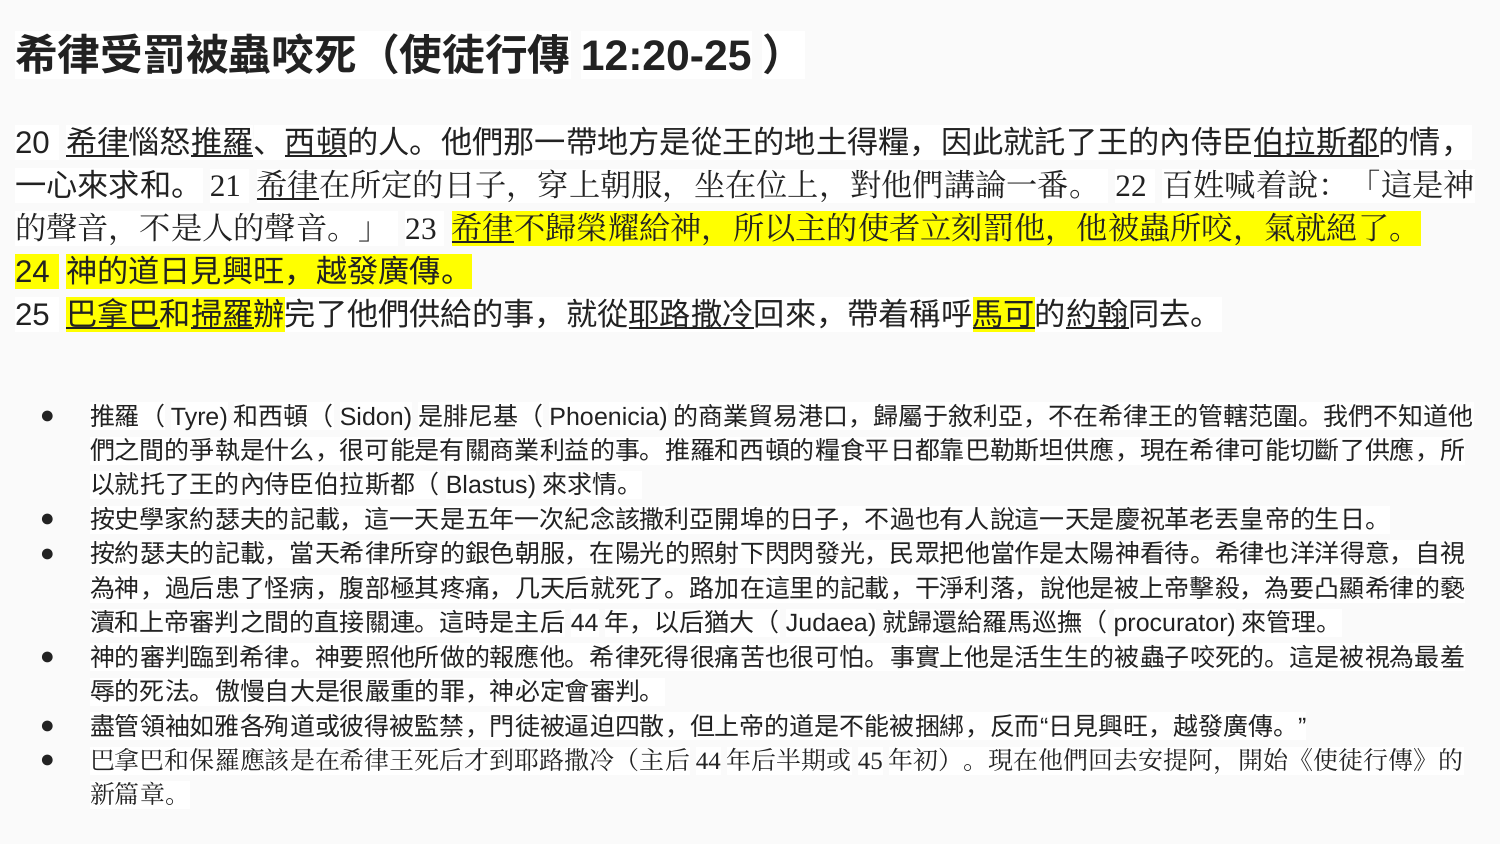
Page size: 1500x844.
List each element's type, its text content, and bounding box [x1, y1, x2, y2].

text_box 希律受罰被蟲咬死（使徒行傳12:20-25） 20 希律惱怒推羅、西頓的人。他們那一帶地方是從王的地土得糧，因此就託了王的內侍臣伯拉斯都的情，一心來求和。21 希律在所定的日子，穿上朝服，坐在位上，對他們講論一番。 22 百姓喊着說：「這是神的聲音，不是人的聲音。」 23 希律不歸榮耀給神，所以主的使者立刻罰他，他被蟲所咬，氣就絕了。 24 神的道日見興旺，越發廣傳。 25 巴拿巴和掃羅辦完了他們供給的事，就從耶路撒冷回來，帶着稱呼馬可的約翰同去。 推羅（Tyre)和西頓（Sidon)是腓尼基（Phoenicia)的商業貿易港口，歸屬于敘利亞，不在希律王的管轄范圍。我們不知道他們之間的爭執是什么，很可能是有關商業利益的事。推羅和西頓的糧食平日都靠巴勒斯坦供應，現在希律可能切斷了供應，所以就托了王的內侍臣伯拉斯都（Blastus)來求情。 按史學家約瑟夫的記載，這一天是五年一次紀念該撒利亞開埠的日子，不過也有人說這一天是慶祝革老丟皇帝的生日。 按約瑟夫的記載，當天希律所穿的銀色朝服，在陽光的照射下閃閃發光，民眾把他當作是太陽神看待。希律也洋洋得意，自視為神，過后患了怪病，腹部極其疼痛，几天后就死了。路加在這里的記載，干淨利落，說他是被上帝擊殺，為要凸顯希律的褻瀆和上帝審判之間的直接關連。這時是主后44年，以后猶大（Judaea)就歸還給羅馬巡撫（procurator)來管理。 神的審判臨到希律。神要照他所做的報應他。希律死得很痛苦也很可怕。事實上他是活生生的被蟲子咬死的。這是被視為最羞辱的死法。傲慢自大是很嚴重的罪，神必定會審判。 盡管領袖如雅各殉道或彼得被監禁，門徒被逼迫四散，但上帝的道是不能被捆綁，反而“日見興旺，越發廣傳。” 巴拿巴和保羅應該是在希律王死后才到耶路撒冷（主后44年后半期或45年初）。現在他們回去安提阿，開始《使徒行傳》的新篇章。 [0, 4, 1492, 824]
